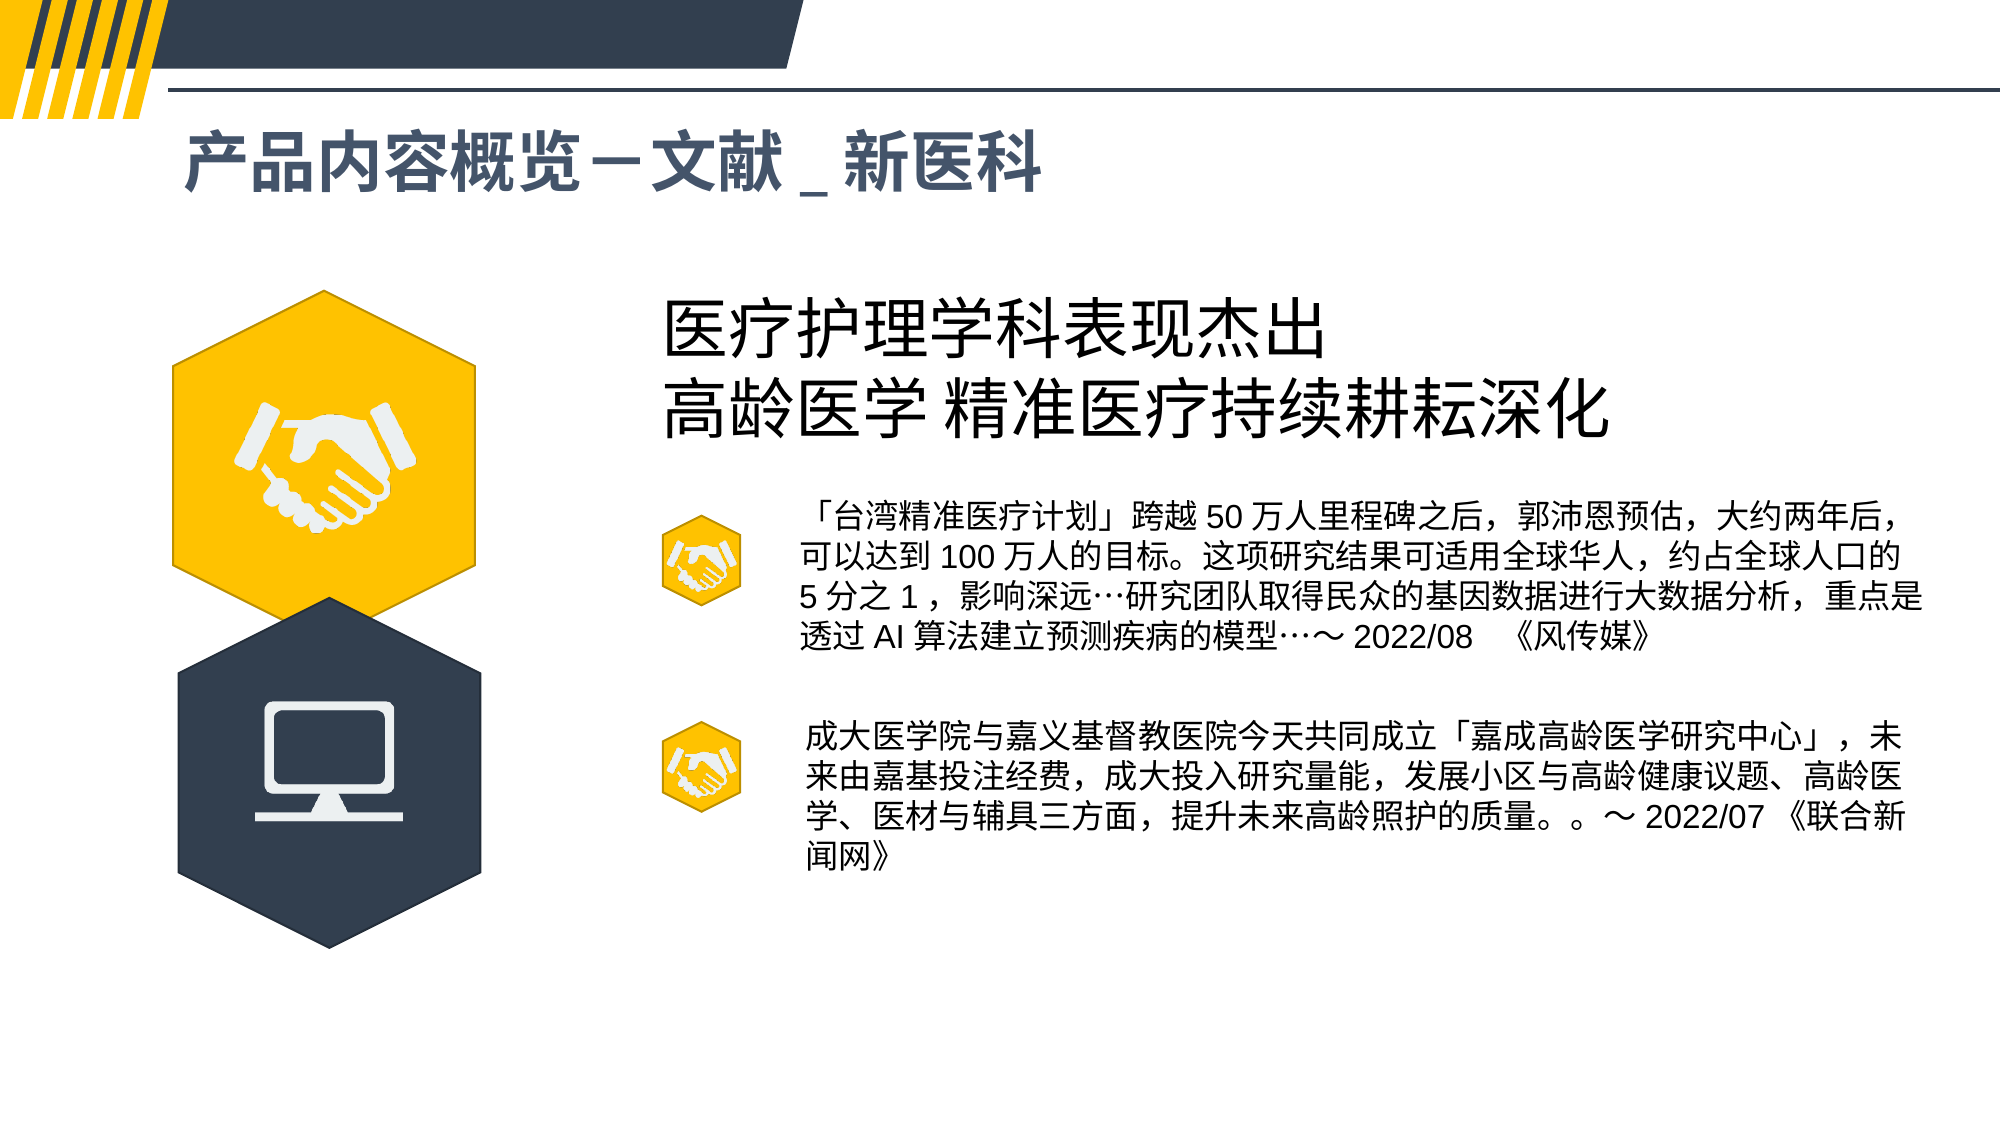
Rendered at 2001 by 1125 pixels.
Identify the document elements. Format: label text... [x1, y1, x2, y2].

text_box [662, 515, 741, 606]
text_box 医疗护理学科表现杰出 高龄医学 精准医疗持续耕耘深化 [647, 279, 1945, 455]
picture [255, 687, 403, 836]
text_box 产品内容概览－文献_新医科 [168, 112, 1112, 207]
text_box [0, 0, 169, 119]
text_box [169, 0, 805, 70]
text_box [177, 596, 482, 949]
text_box [172, 289, 476, 620]
picture [231, 361, 417, 547]
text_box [662, 722, 741, 812]
text_box 「台湾精准医疗计划」跨越50万人里程碑之后，郭沛恩预估，大约两年后，可以达到100万人的目标。这项研究结果可适用全球华人，约占全球人口的5分之1，影响深远…研究团队取得民众的基因数据进行大数据分析，重点是透过AI算法建立预测疾病的模型…～2022/08 《风传媒》 [784, 487, 1940, 663]
text_box 成大医学院与嘉义基督教医院今天共同成立「嘉成高龄医学研究中心」，未来由嘉基投注经费，成大投入研究量能，发展小区与高龄健康议题、高龄医学、医材与辅具三方面，提升未来高龄照护的质量。。～2022/07《联合新闻网》 [791, 708, 1950, 883]
